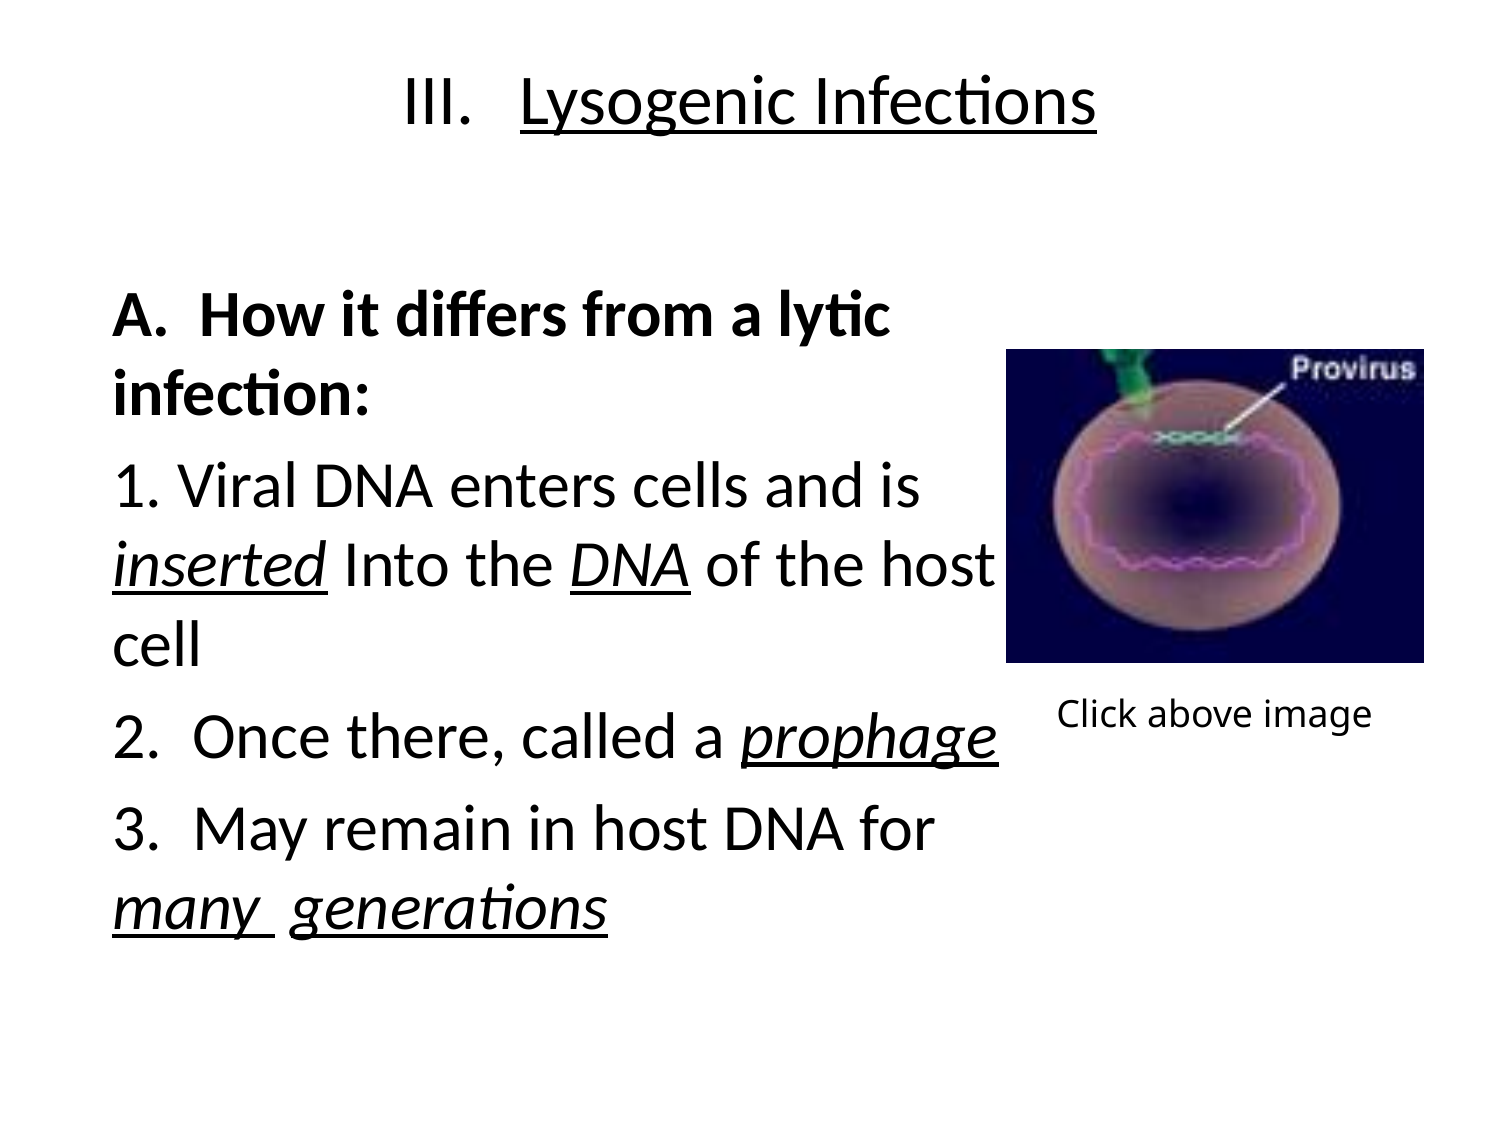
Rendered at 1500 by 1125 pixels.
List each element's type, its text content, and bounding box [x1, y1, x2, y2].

text_box Click above image [1041, 682, 1388, 743]
picture [1005, 349, 1424, 664]
list A. How it differs from a lytic infection: 1. Viral DNA enters cells and is inserted Into the DNA of the host cell 2. Once there, called a prophage 3. May remain in host DNA for many generations [75, 262, 1022, 1035]
title III. Lysogenic Infections [75, 45, 1425, 233]
